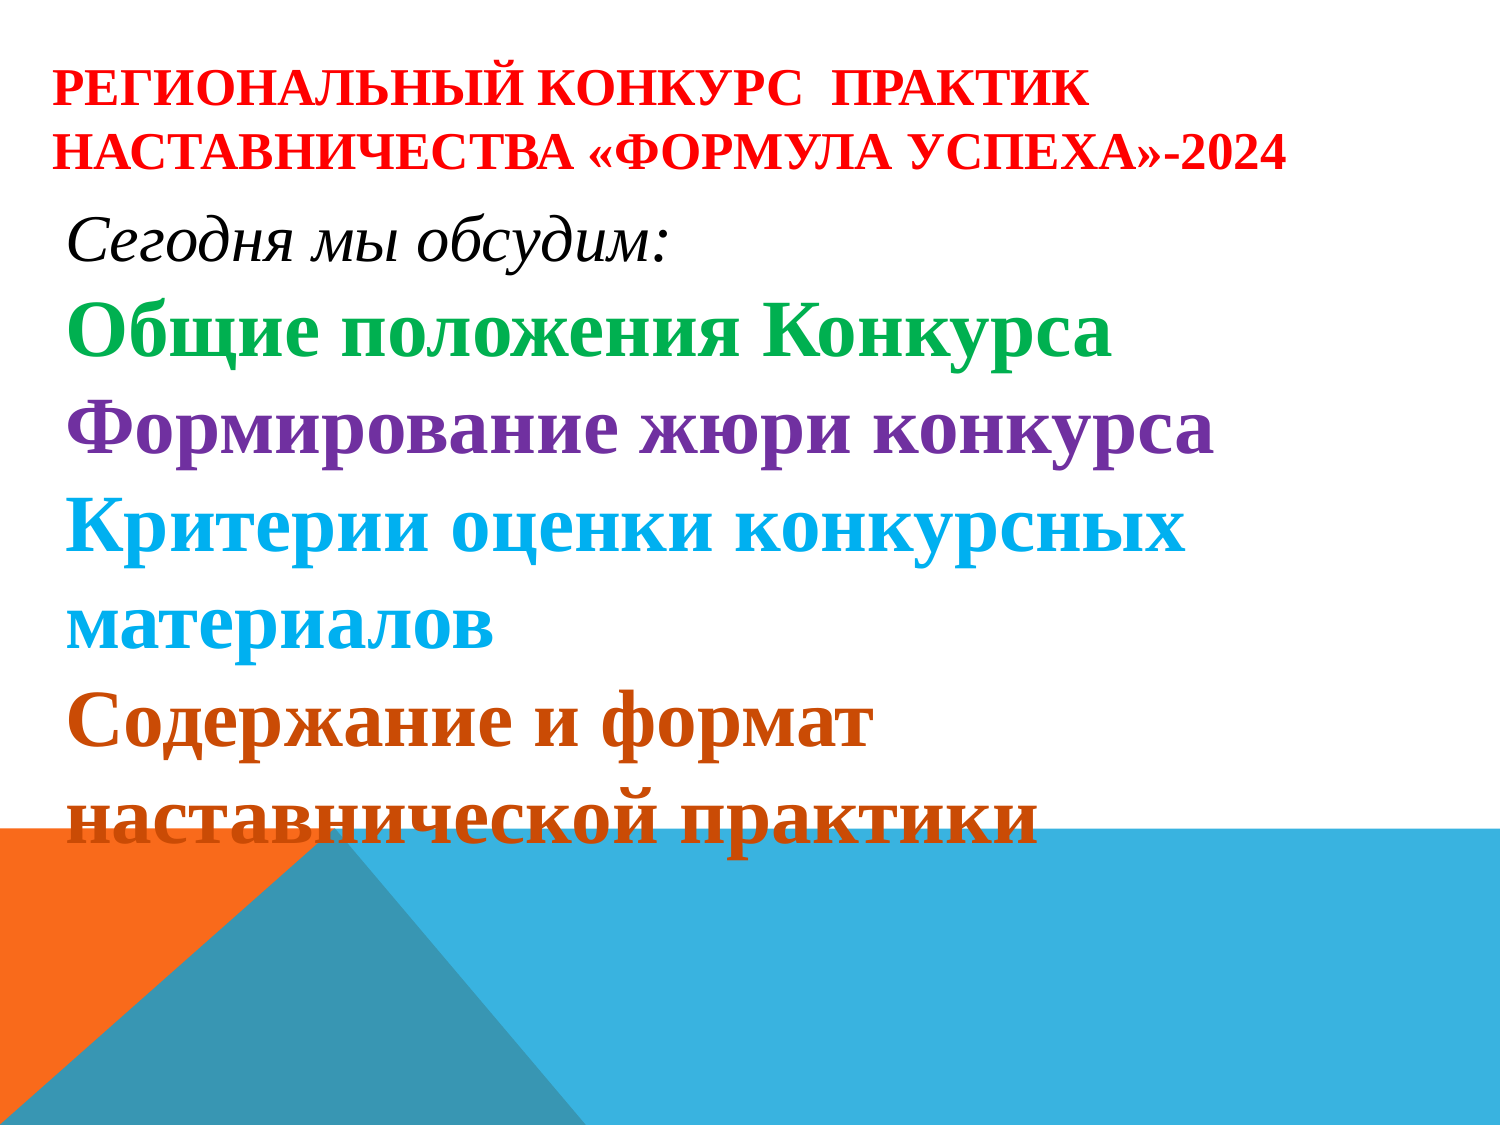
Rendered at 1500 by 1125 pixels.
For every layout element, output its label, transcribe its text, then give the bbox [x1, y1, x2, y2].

title Региональный конкурс практик наставничества «Формула успеха»-2024 [37, 45, 1463, 188]
list Сегодня мы обсудим: Общие положения Конкурса Формирование жюри конкурса Критерии оценки конкурсных материалов Содержание и формат наставнической практики [50, 187, 1463, 1005]
